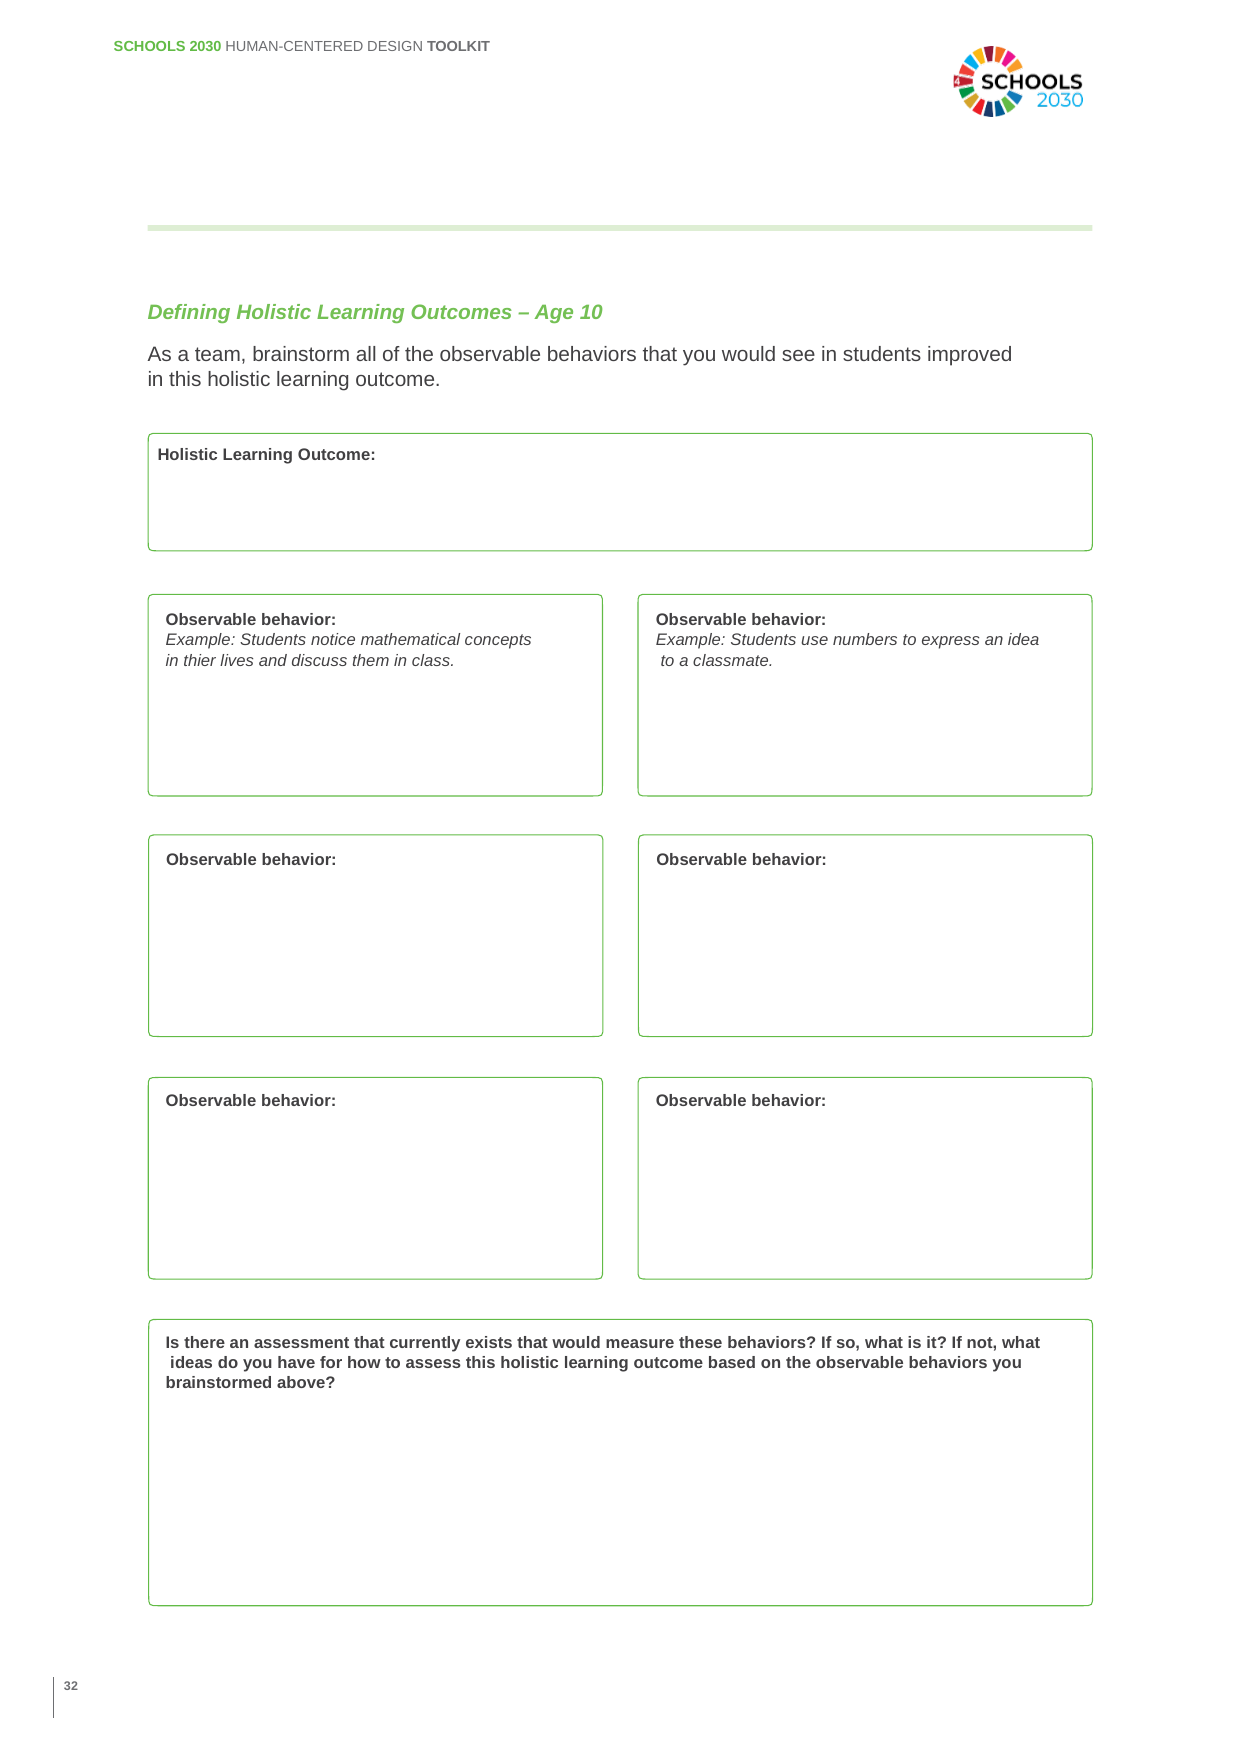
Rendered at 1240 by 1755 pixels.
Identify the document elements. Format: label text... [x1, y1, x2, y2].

text_box Defining Holistic Learning Outcomes – Age 10 As a team, brainstorm all of the observable behaviors that you would see in students improved in this holistic learning outcome. [145, 296, 1080, 392]
text_box Observable behavior: [654, 847, 830, 869]
text_box [148, 834, 603, 1037]
text_box [638, 834, 1093, 1037]
text_box [148, 433, 1093, 551]
text_box Observable behavior: [653, 1087, 830, 1110]
text_box Observable behavior: [163, 847, 340, 869]
slide_number 32 [57, 1678, 86, 1755]
text_box Is there an assessment that currently exists that would measure these behaviors? If so, what is it? If not, what ideas do you have for how to assess this holistic learning outcome based on the observable behaviors you brainstormed above? [163, 1329, 1043, 1392]
text_box Holistic Learning Outcome: [155, 441, 420, 464]
text_box [638, 1077, 1093, 1280]
text_box [148, 1319, 1093, 1606]
text_box [147, 225, 1093, 231]
text_box [148, 594, 603, 797]
text_box [148, 1077, 603, 1280]
text_box Observable behavior: Example: Students use numbers to express an idea to a classmate. [653, 606, 1043, 670]
text_box SCHOOLS 2030 HUMAN-CENTERED DESIGN TOOLKIT [111, 34, 547, 54]
text_box [637, 594, 1093, 797]
text_box [953, 46, 1083, 117]
text_box Observable behavior: [163, 1087, 340, 1110]
text_box Observable behavior: Example: Students notice mathematical concepts in thier lives and discuss them in class. [163, 606, 541, 670]
